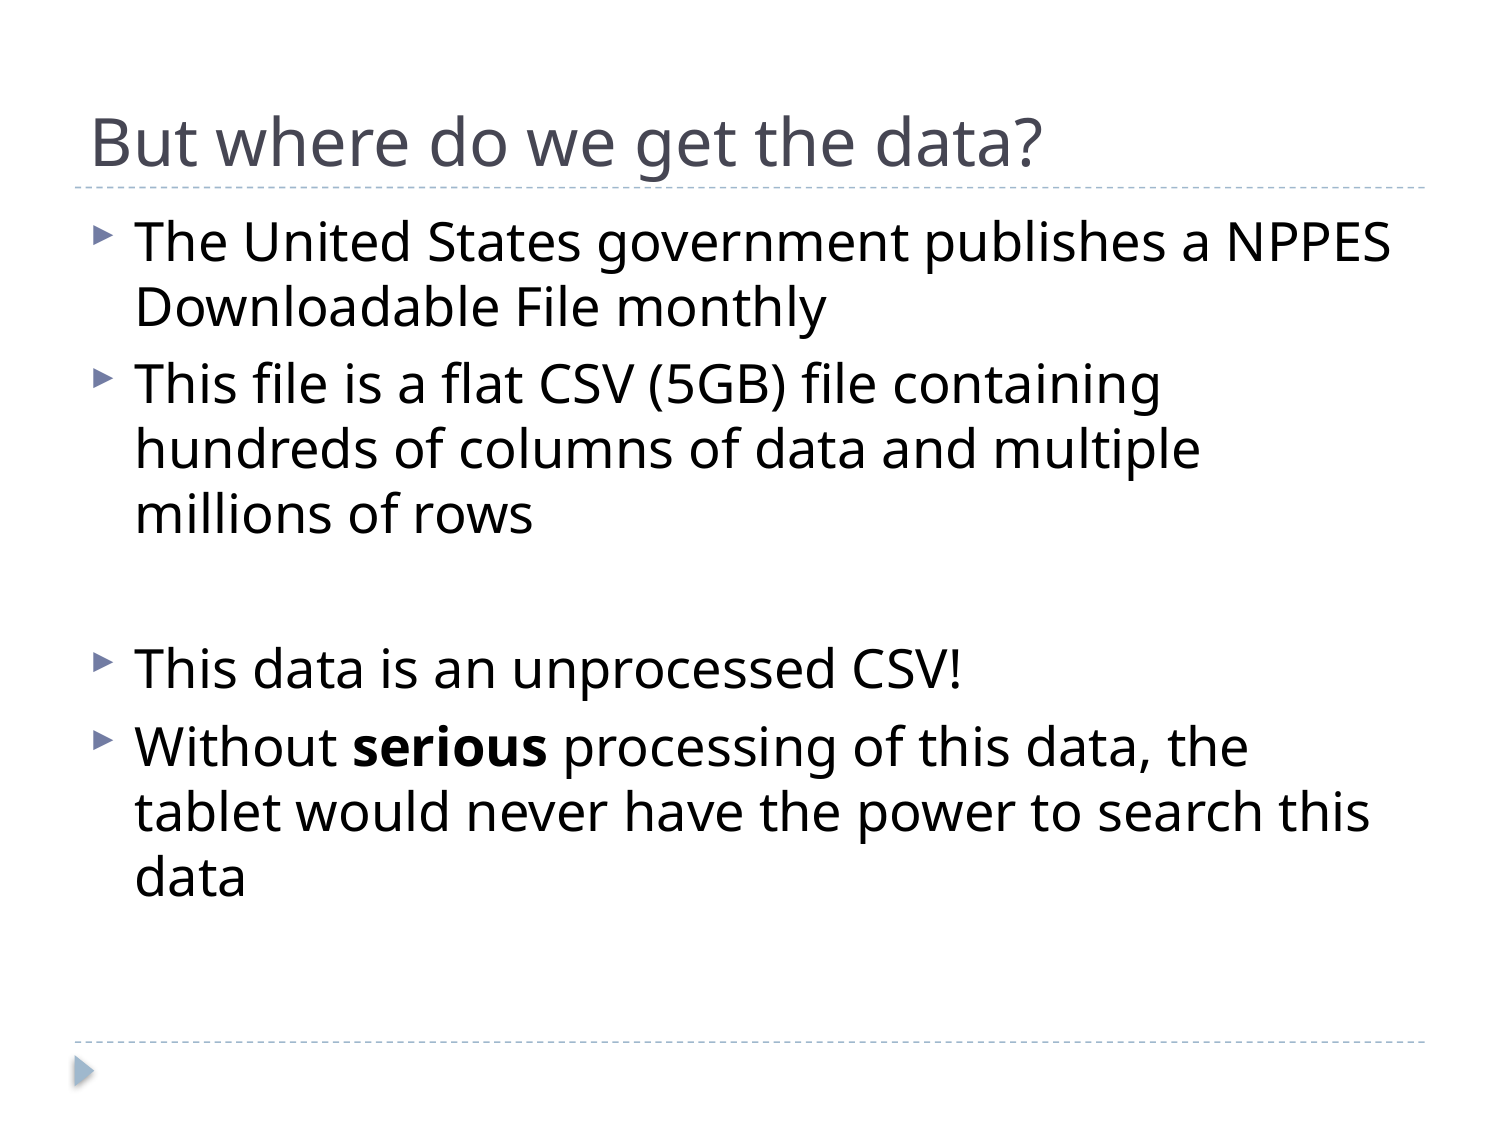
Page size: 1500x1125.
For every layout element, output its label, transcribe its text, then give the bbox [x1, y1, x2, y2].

title But where do we get the data? [75, 24, 1425, 188]
list The United States government publishes a NPPES Downloadable File monthly This file is a flat CSV (5GB) file containing hundreds of columns of data and multiple millions of rows This data is an unprocessed CSV! Without serious processing of this data, the tablet would never have the power to search this data [75, 200, 1425, 1010]
